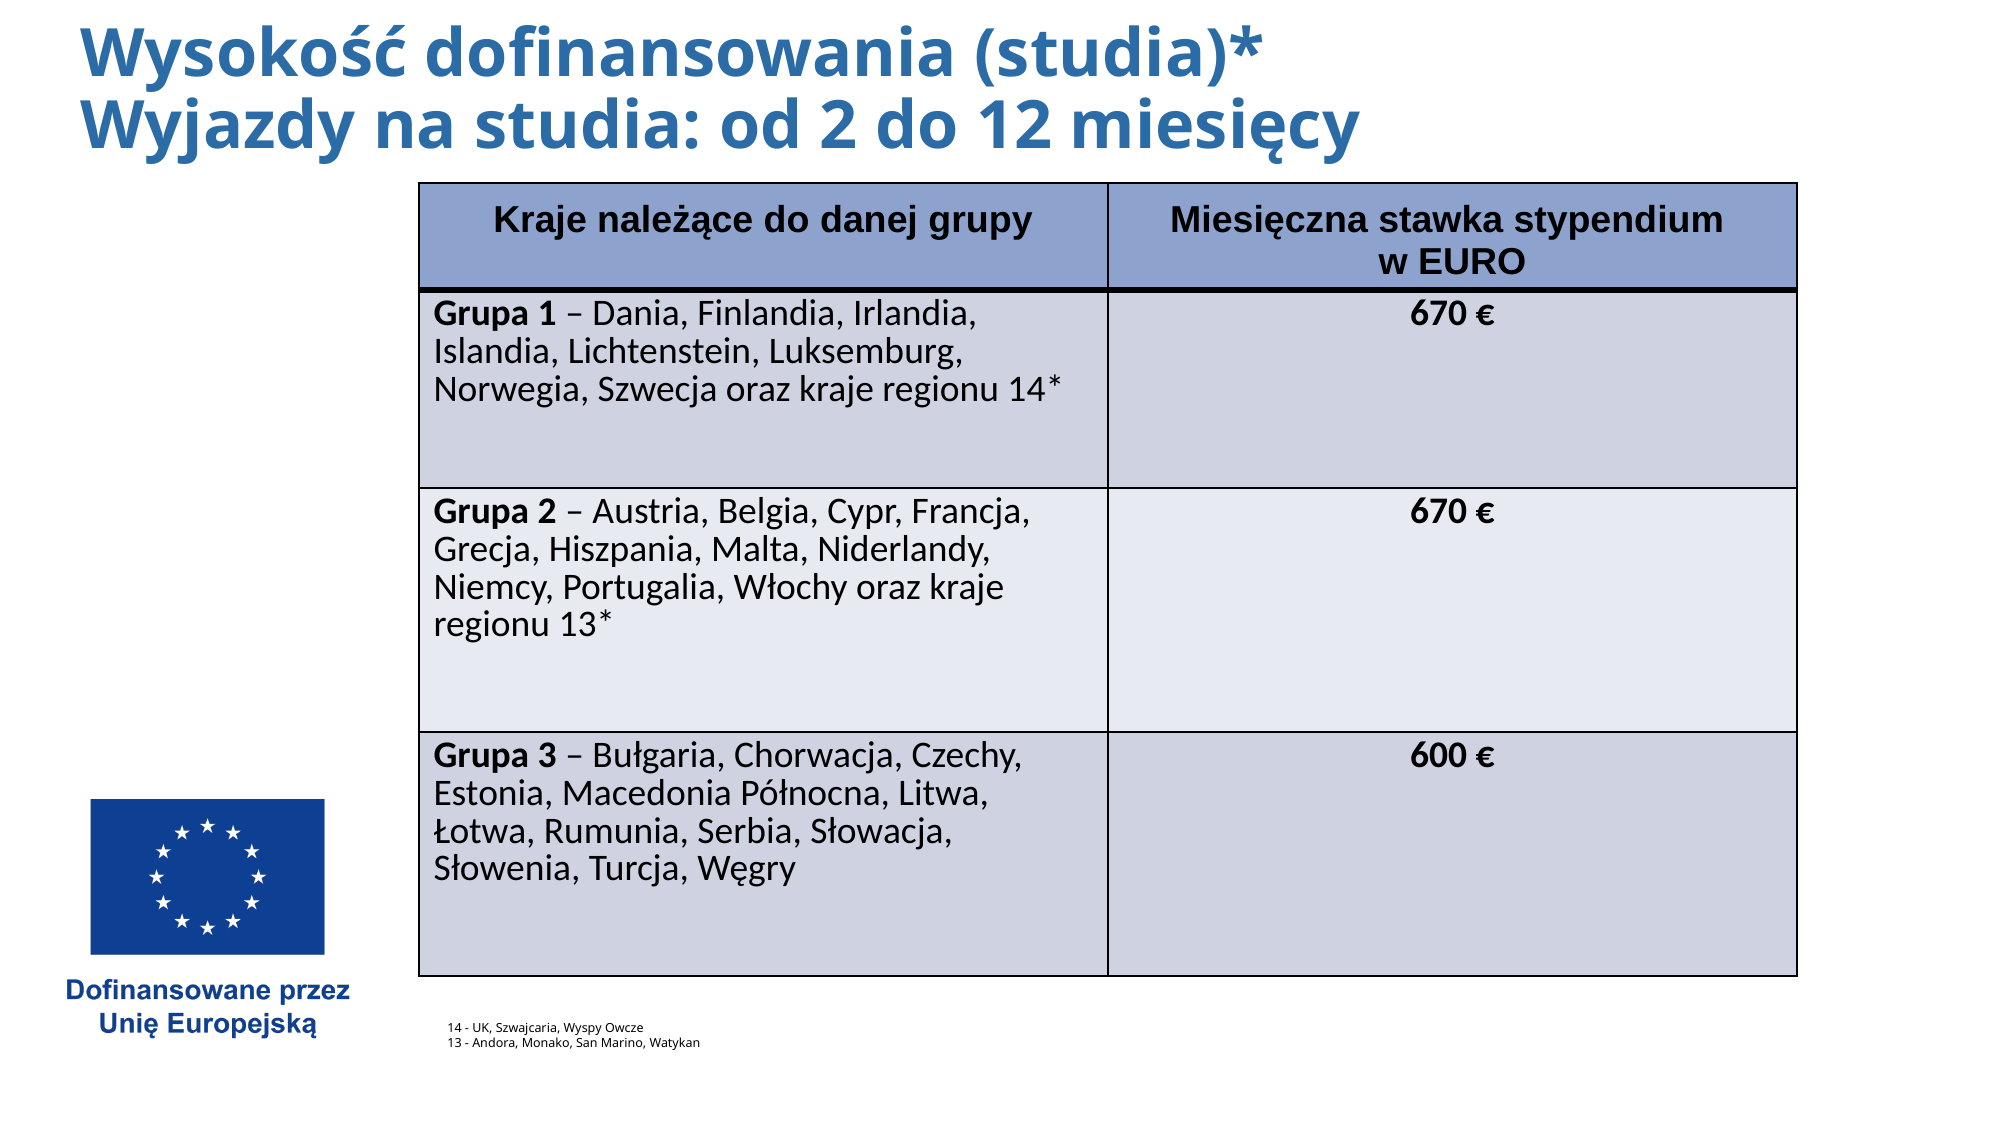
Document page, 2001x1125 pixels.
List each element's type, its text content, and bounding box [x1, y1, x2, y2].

table_cell 670 € [1109, 293, 1796, 487]
text_box 14 - UK, Szwajcaria, Wyspy Owcze 13 - Andora, Monako, San Marino, Watykan [432, 1005, 1031, 1062]
table_header Miesięczna stawka stypendium w EURO [1109, 184, 1796, 287]
title Wysokość dofinansowania (studia)* Wyjazdy na studia: od 2 do 12 miesięcy [65, 55, 1587, 207]
table_cell Grupa 2 – Austria, Belgia, Cypr, Francja, Grecja, Hiszpania, Malta, Niderlandy, Niemcy, Portugalia, Włochy oraz kraje regionu 13* [420, 489, 1107, 731]
table_cell 600 € [1109, 733, 1796, 975]
table_header Kraje należące do danej grupy [420, 184, 1107, 287]
table_cell Grupa 3 – Bułgaria, Chorwacja, Czechy, Estonia, Macedonia Północna, Litwa, Łotwa, Rumunia, Serbia, Słowacja, Słowenia, Turcja, Węgry [420, 733, 1107, 975]
picture [65, 798, 350, 1043]
table_cell Grupa 1 – Dania, Finlandia, Irlandia, Islandia, Lichtenstein, Luksemburg, Norwegia, Szwecja oraz kraje regionu 14* [420, 293, 1107, 487]
table_cell 670 € [1109, 489, 1796, 731]
